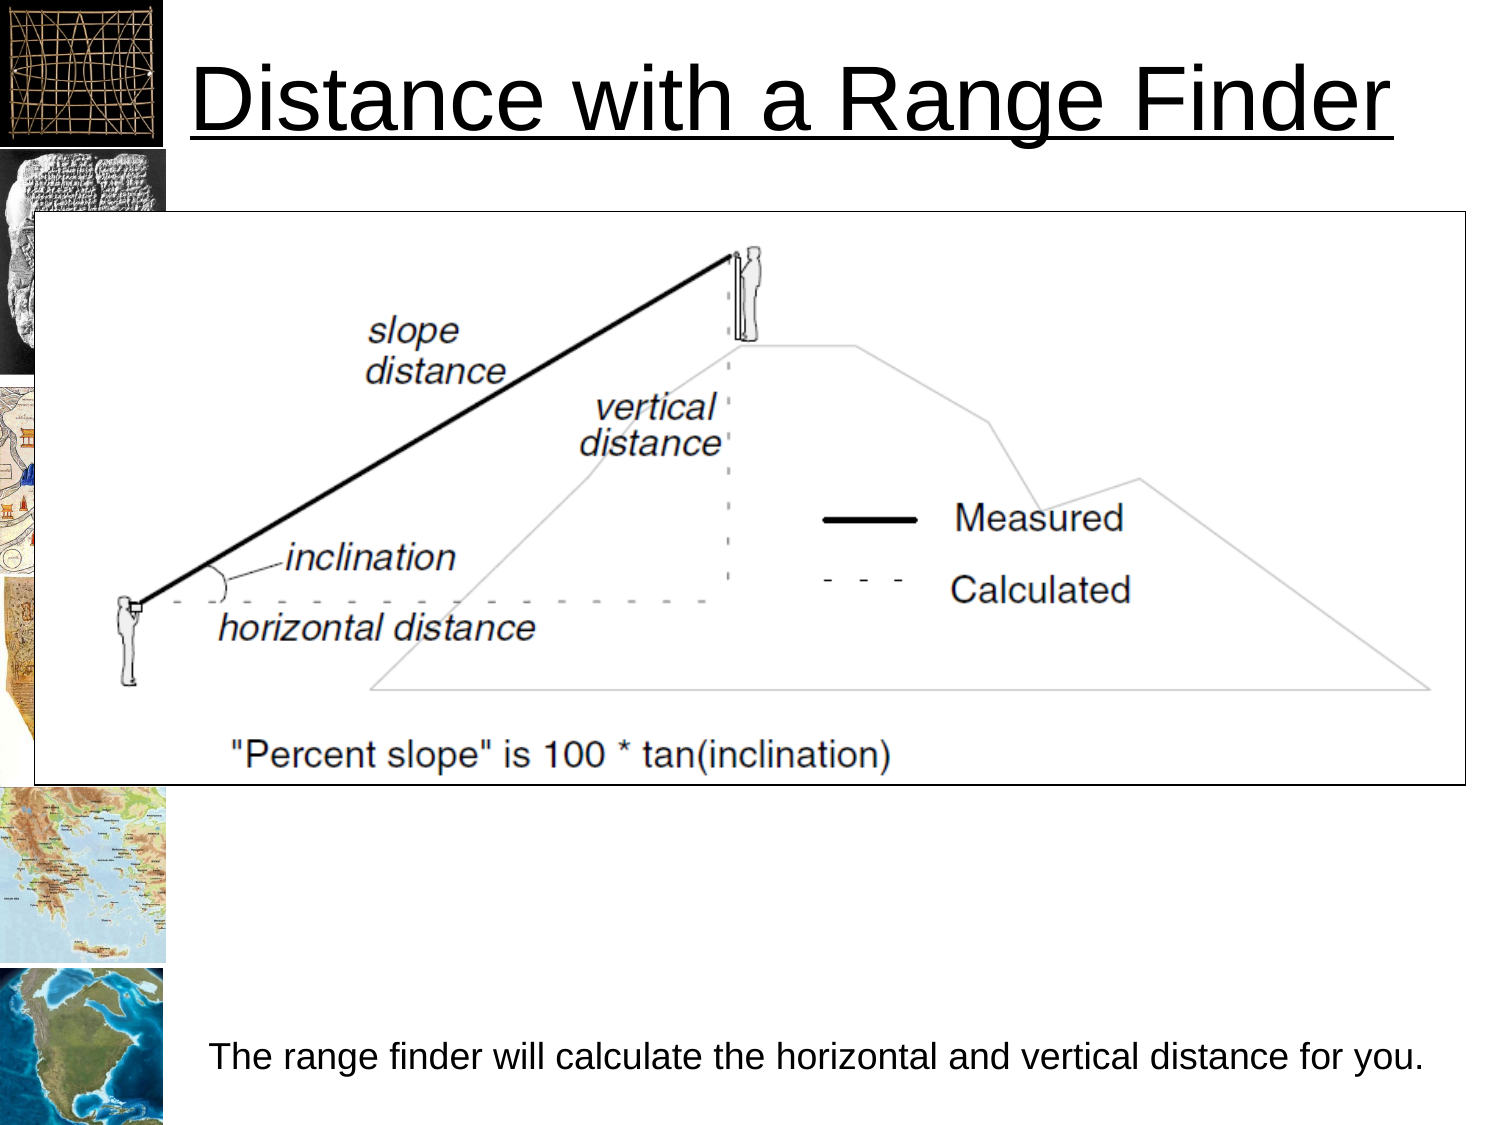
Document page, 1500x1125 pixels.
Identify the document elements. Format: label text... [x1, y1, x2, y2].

picture [0, 0, 163, 147]
text_box The range finder will calculate the horizontal and vertical distance for you. [193, 1024, 1441, 1085]
picture [0, 968, 163, 1125]
picture [0, 149, 1466, 963]
title Distance with a Range Finder [174, 0, 1475, 188]
